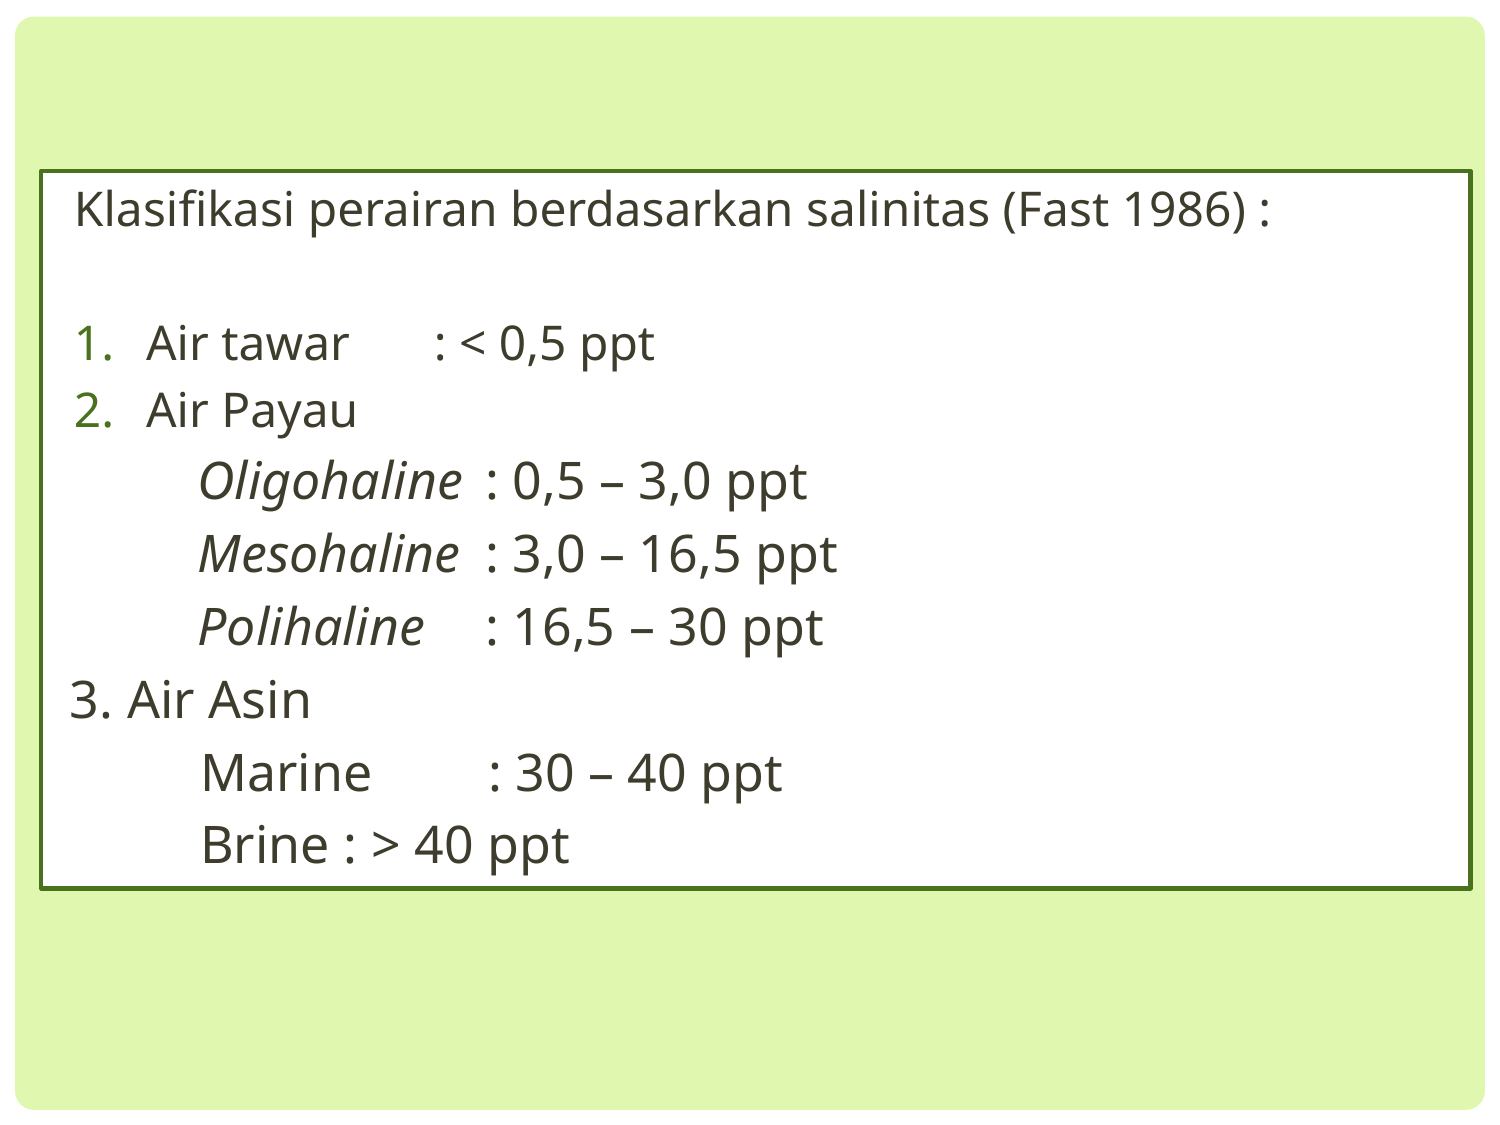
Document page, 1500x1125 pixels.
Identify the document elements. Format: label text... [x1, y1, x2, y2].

text_box Klasifikasi perairan berdasarkan salinitas (Fast 1986) : Air tawar : < 0,5 ppt Air Payau Oligohaline : 0,5 – 3,0 ppt Mesohaline : 3,0 – 16,5 ppt Polihaline : 16,5 – 30 ppt 3. Air Asin Marine : 30 – 40 ppt Brine : > 40 ppt [39, 169, 1473, 891]
